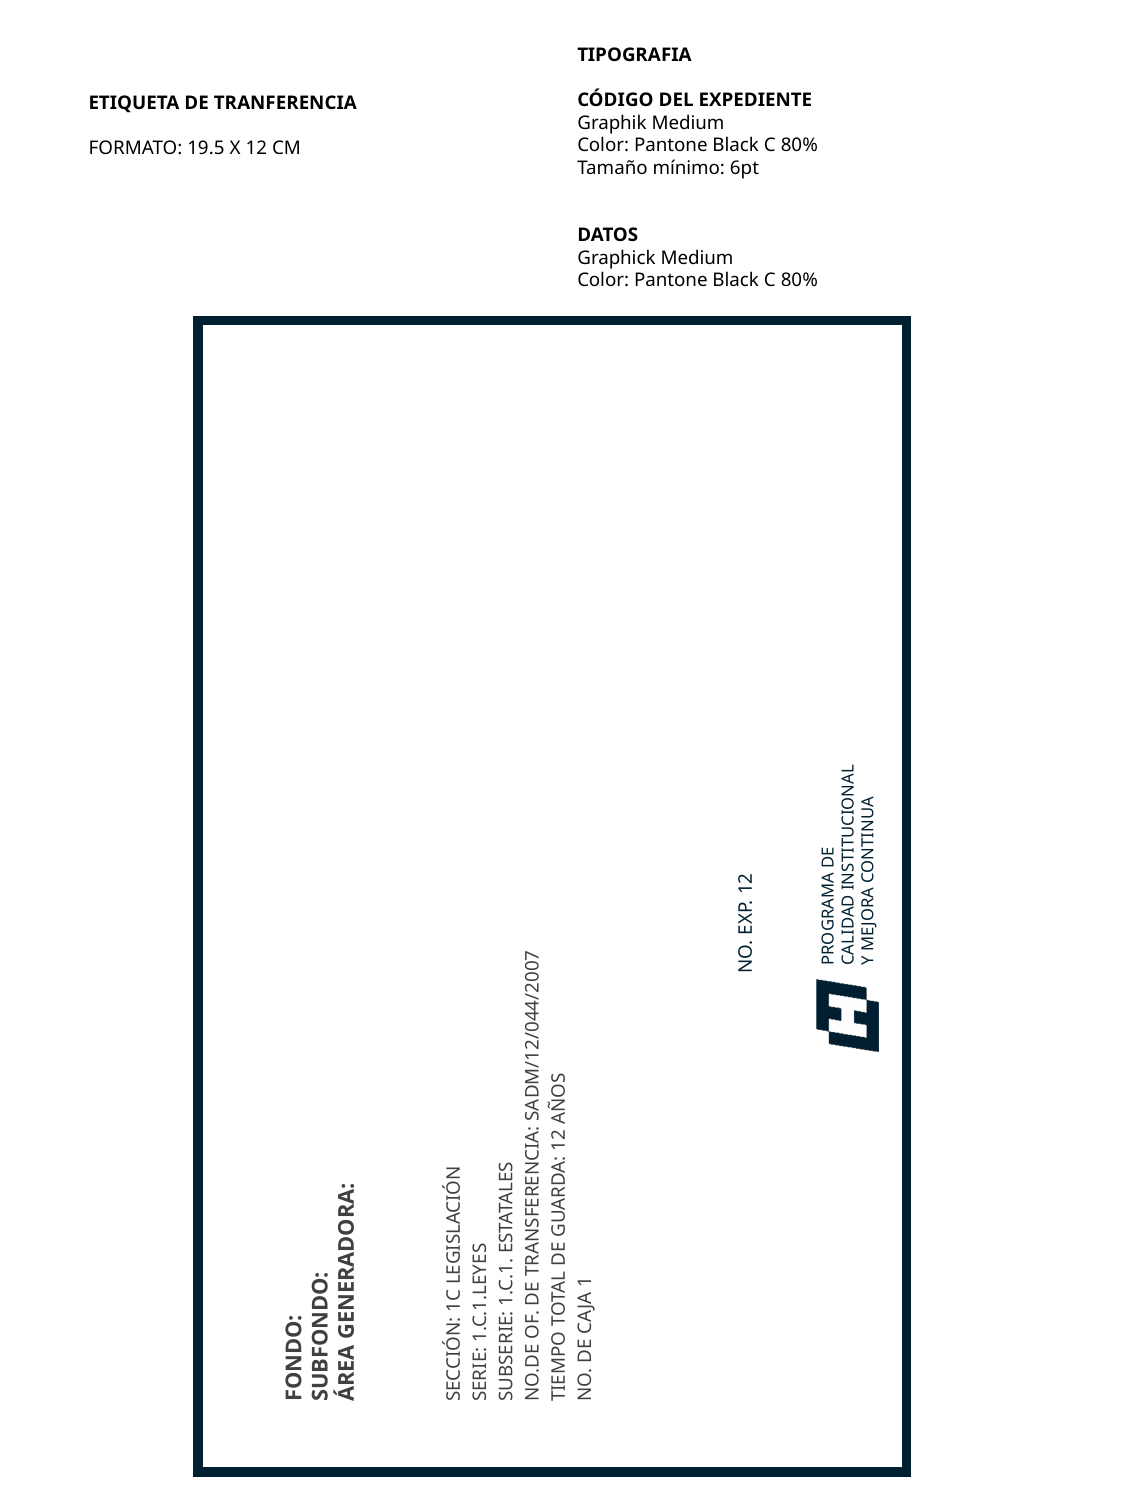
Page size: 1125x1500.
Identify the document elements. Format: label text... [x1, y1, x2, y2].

text_box TIPOGRAFIA CÓDIGO DEL EXPEDIENTE Graphik Medium Color: Pantone Black C 80% Tamaño mínimo: 6pt DATOS Graphick Medium Color: Pantone Black C 80% [562, 35, 907, 298]
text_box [0, 541, 1125, 1251]
text_box ETIQUETA DE TRANFERENCIA FORMATO: 19.5 X 12 CM [73, 83, 471, 233]
